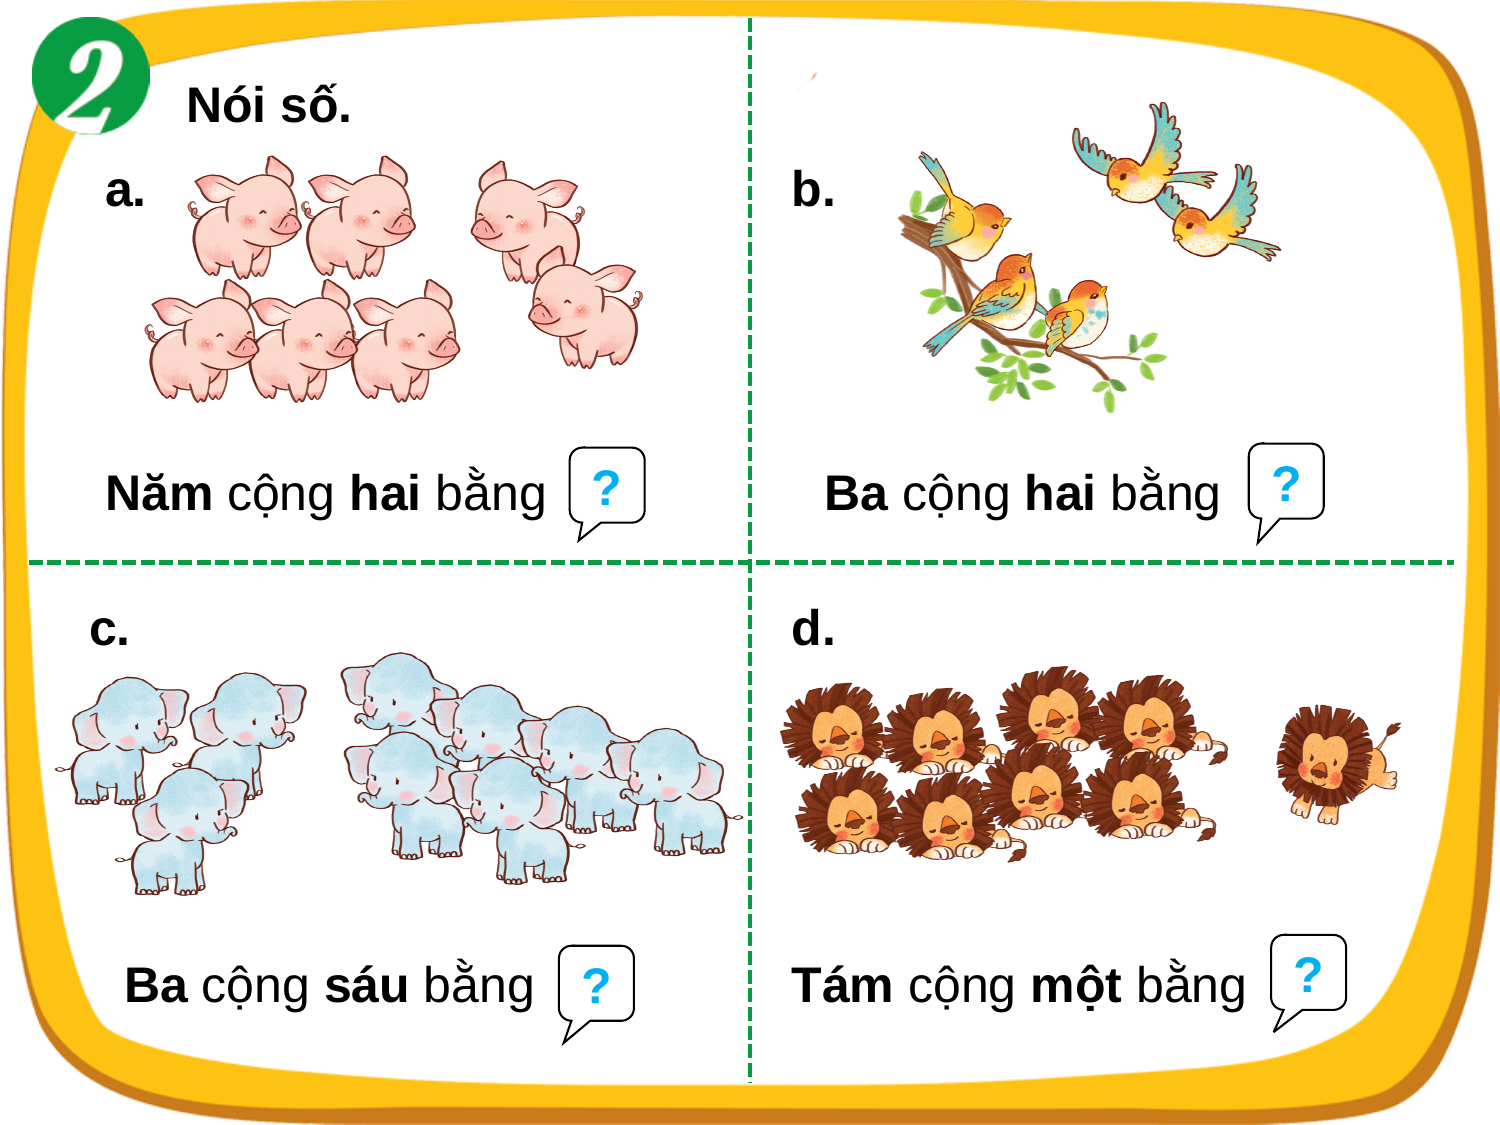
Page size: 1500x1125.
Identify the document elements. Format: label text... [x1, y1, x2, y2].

text_box ? [1269, 933, 1348, 1033]
text_box ? [1247, 442, 1325, 547]
text_box d. [776, 587, 852, 663]
text_box Nói số. [171, 64, 371, 140]
text_box Năm cộng hai bằng [90, 452, 580, 528]
text_box Ba cộng hai bằng [809, 452, 1243, 528]
text_box c. [74, 587, 150, 652]
picture [0, 0, 1500, 1125]
text_box ? [557, 944, 635, 1047]
text_box b. [776, 148, 852, 224]
text_box ? [568, 446, 646, 544]
text_box a. [90, 148, 166, 224]
text_box Ba cộng sáu bằng [109, 945, 555, 1020]
text_box Tám cộng một bằng [776, 945, 1272, 1020]
